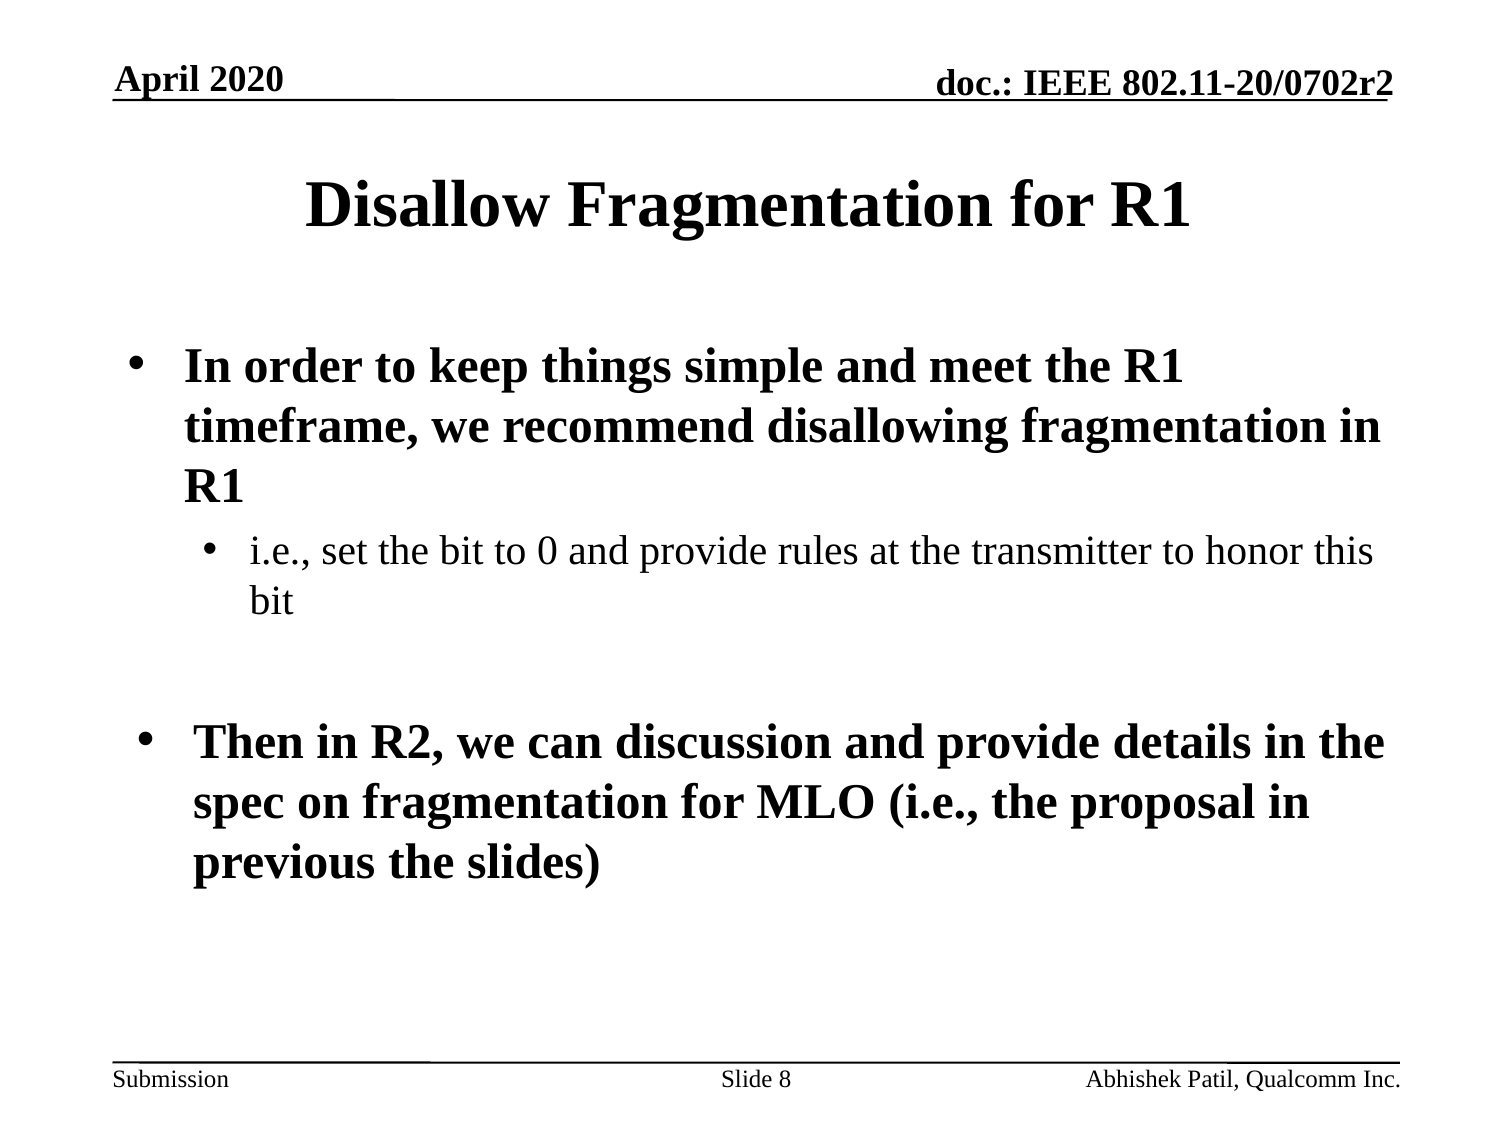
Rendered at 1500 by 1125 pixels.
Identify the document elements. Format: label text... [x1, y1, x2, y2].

list In order to keep things simple and meet the R1 timeframe, we recommend disallowing fragmentation in R1 i.e., set the bit to 0 and provide rules at the transmitter to honor this bit Then in R2, we can discussion and provide details in the spec on fragmentation for MLO (i.e., the proposal in previous the slides) [112, 324, 1402, 1051]
title Disallow Fragmentation for R1 [112, 112, 1388, 288]
slide_number Slide 8 [712, 1061, 800, 1123]
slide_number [114, 54, 423, 100]
footer Abhishek Patil, Qualcomm Inc. [878, 1061, 1402, 1093]
